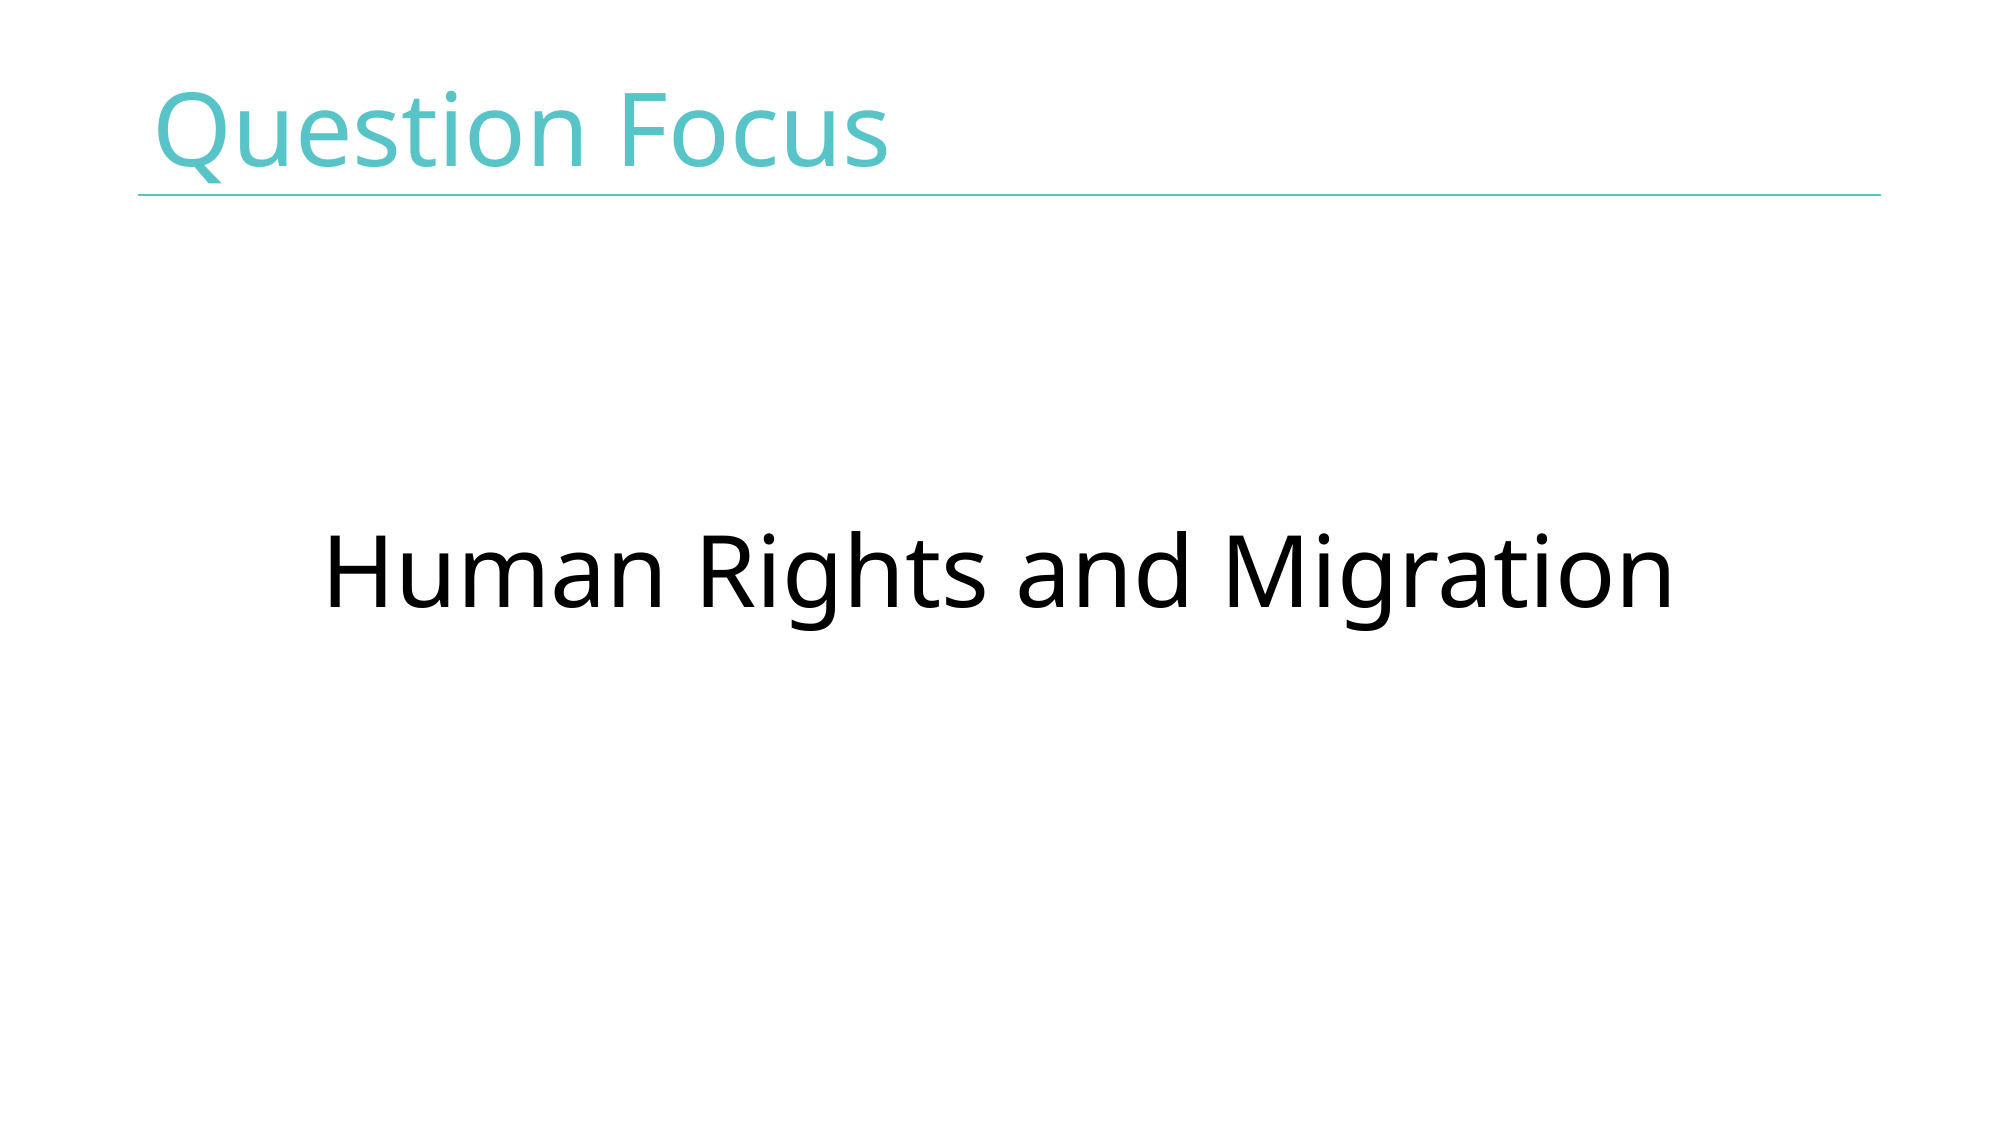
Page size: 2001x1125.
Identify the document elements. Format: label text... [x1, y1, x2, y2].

text_box [137, 15, 1863, 233]
text_box Human Rights and Migration [222, 500, 1778, 635]
